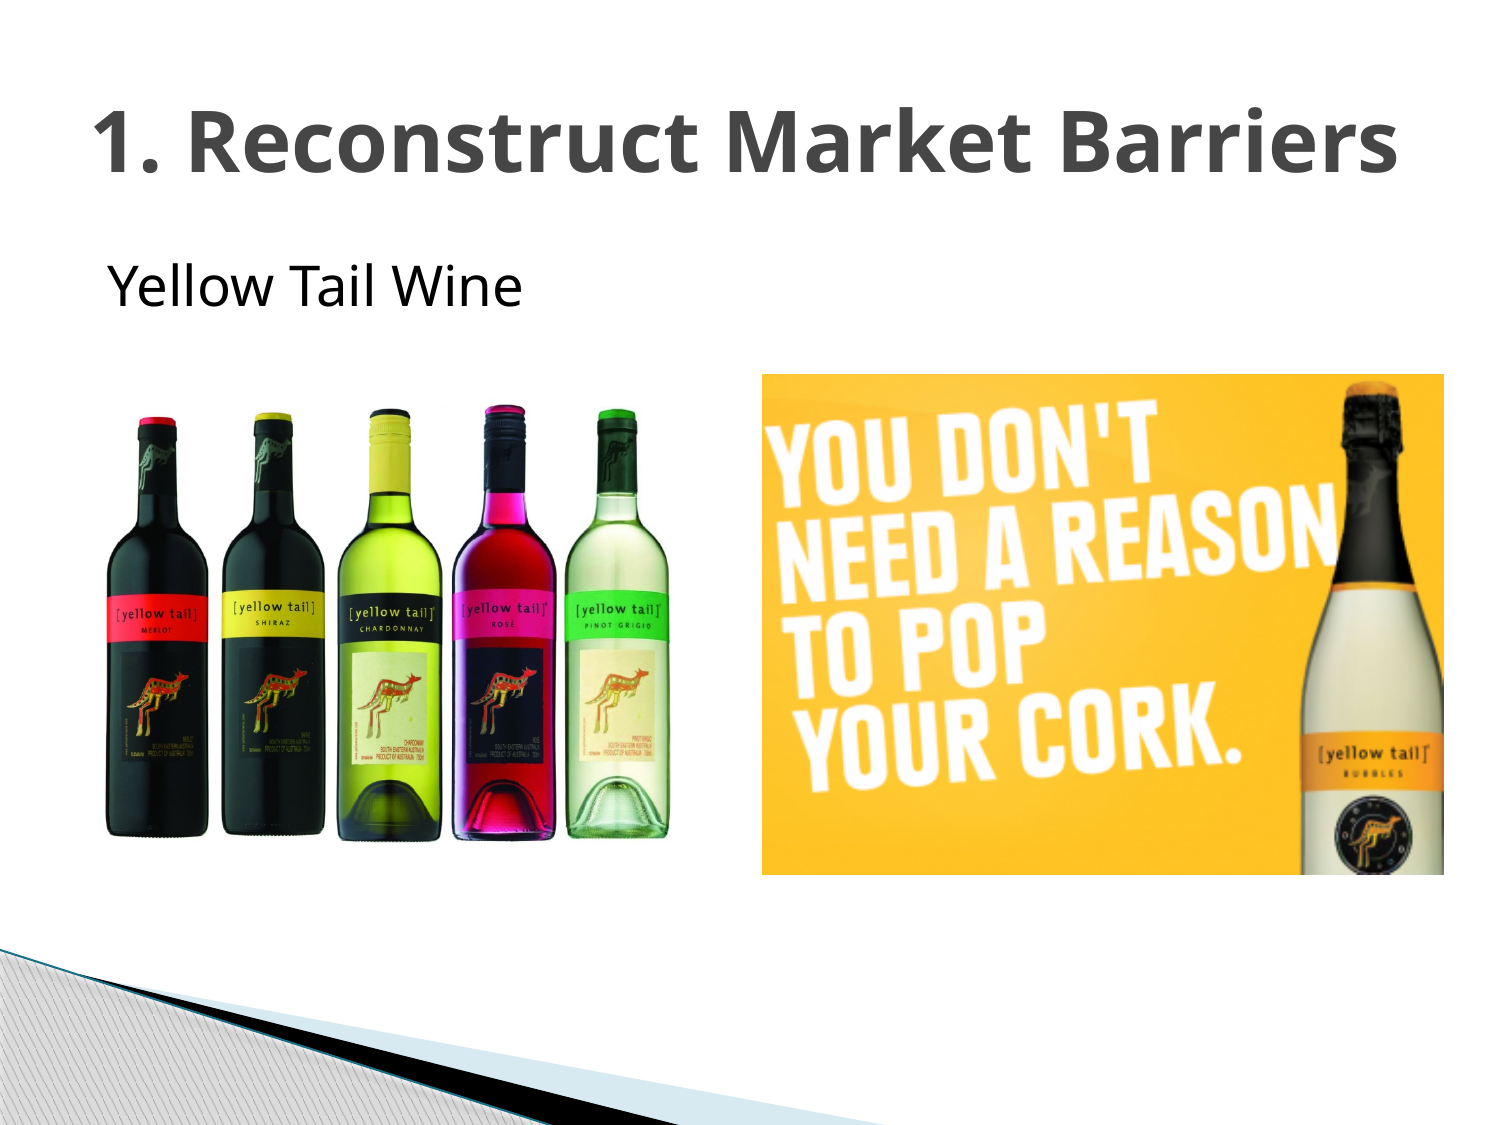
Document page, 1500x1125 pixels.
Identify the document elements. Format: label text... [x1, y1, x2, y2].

title 1. Reconstruct Market Barriers [75, 45, 1425, 233]
list Yellow Tail Wine [75, 243, 1425, 986]
picture [762, 374, 1444, 876]
picture [62, 374, 701, 876]
